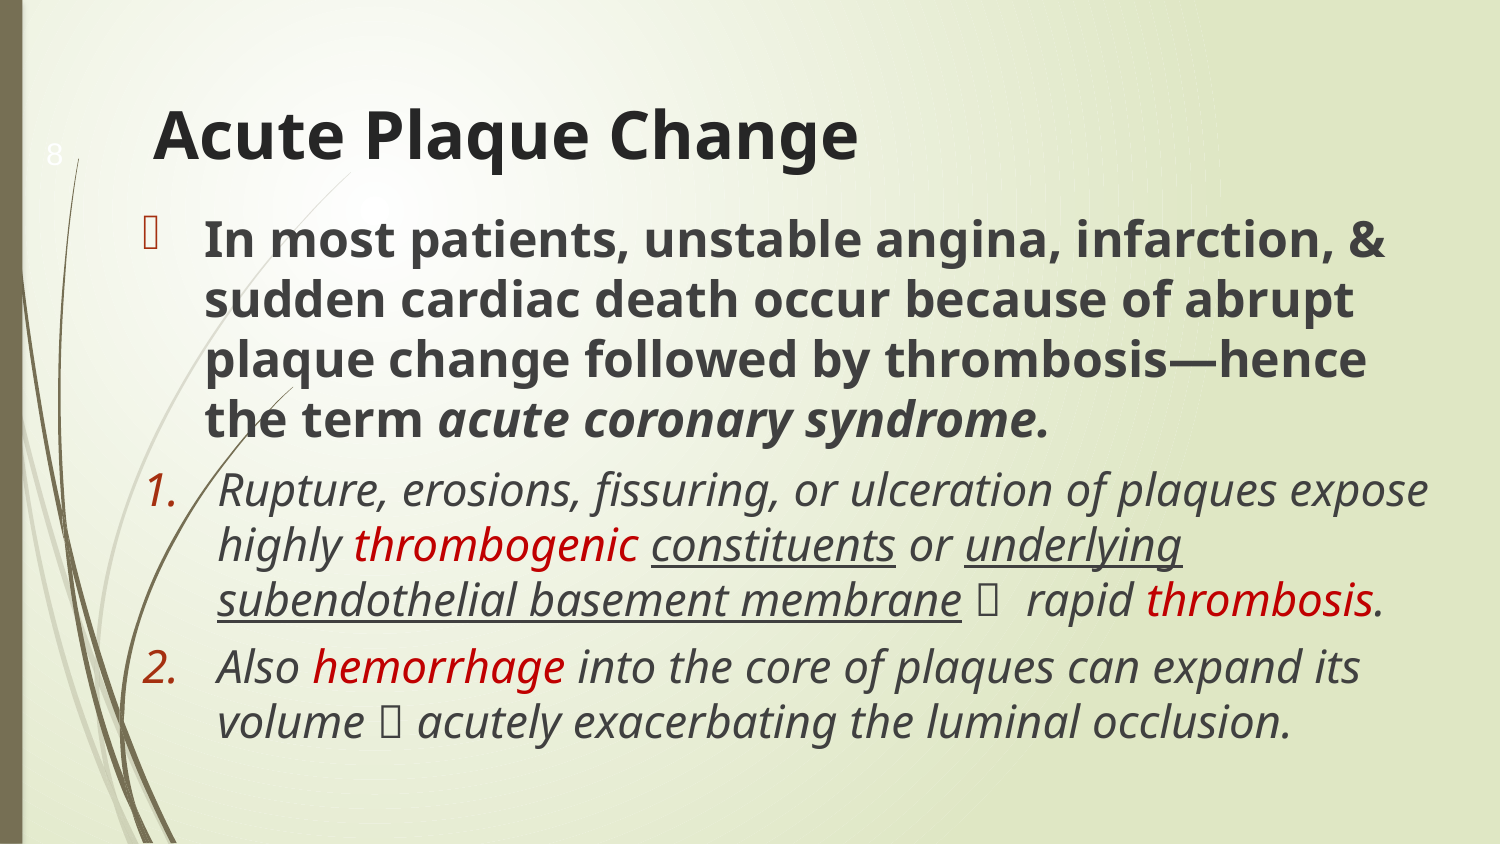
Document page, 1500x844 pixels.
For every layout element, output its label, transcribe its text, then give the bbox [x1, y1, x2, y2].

title Acute Plaque Change [138, 32, 1480, 188]
list In most patients, unstable angina, infarction, & sudden cardiac death occur because of abrupt plaque change followed by thrombosis—hence the term acute coronary syndrome. Rupture, erosions, fissuring, or ulceration of plaques expose highly thrombogenic constituents or underlying subendothelial basement membrane  rapid thrombosis. Also hemorrhage into the core of plaques can expand its volume  acutely exacerbating the luminal occlusion. [114, 192, 1449, 749]
slide_number 8 [0, 0, 110, 187]
